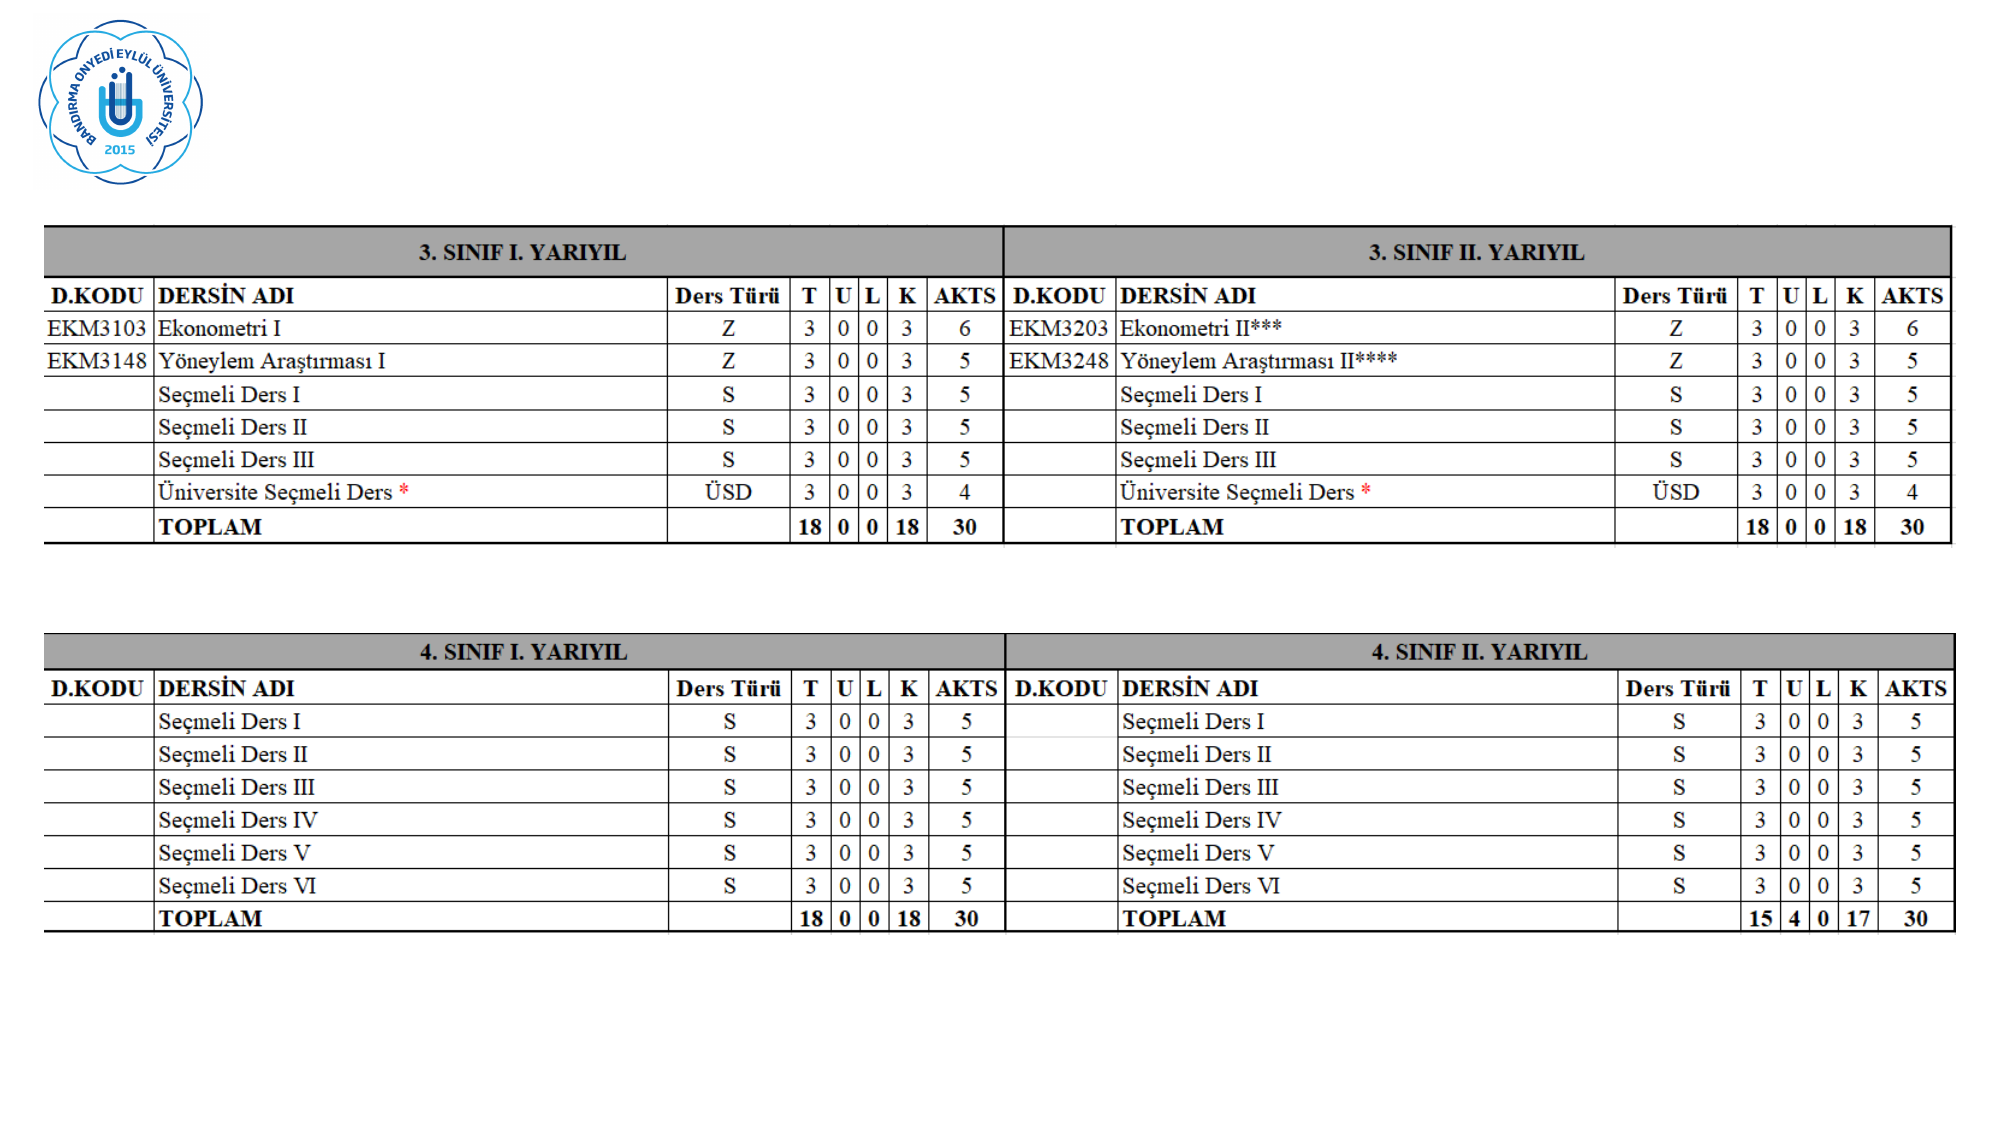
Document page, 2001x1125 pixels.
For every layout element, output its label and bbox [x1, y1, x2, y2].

picture [44, 633, 1956, 935]
picture [33, 13, 210, 191]
list [44, 224, 1956, 548]
